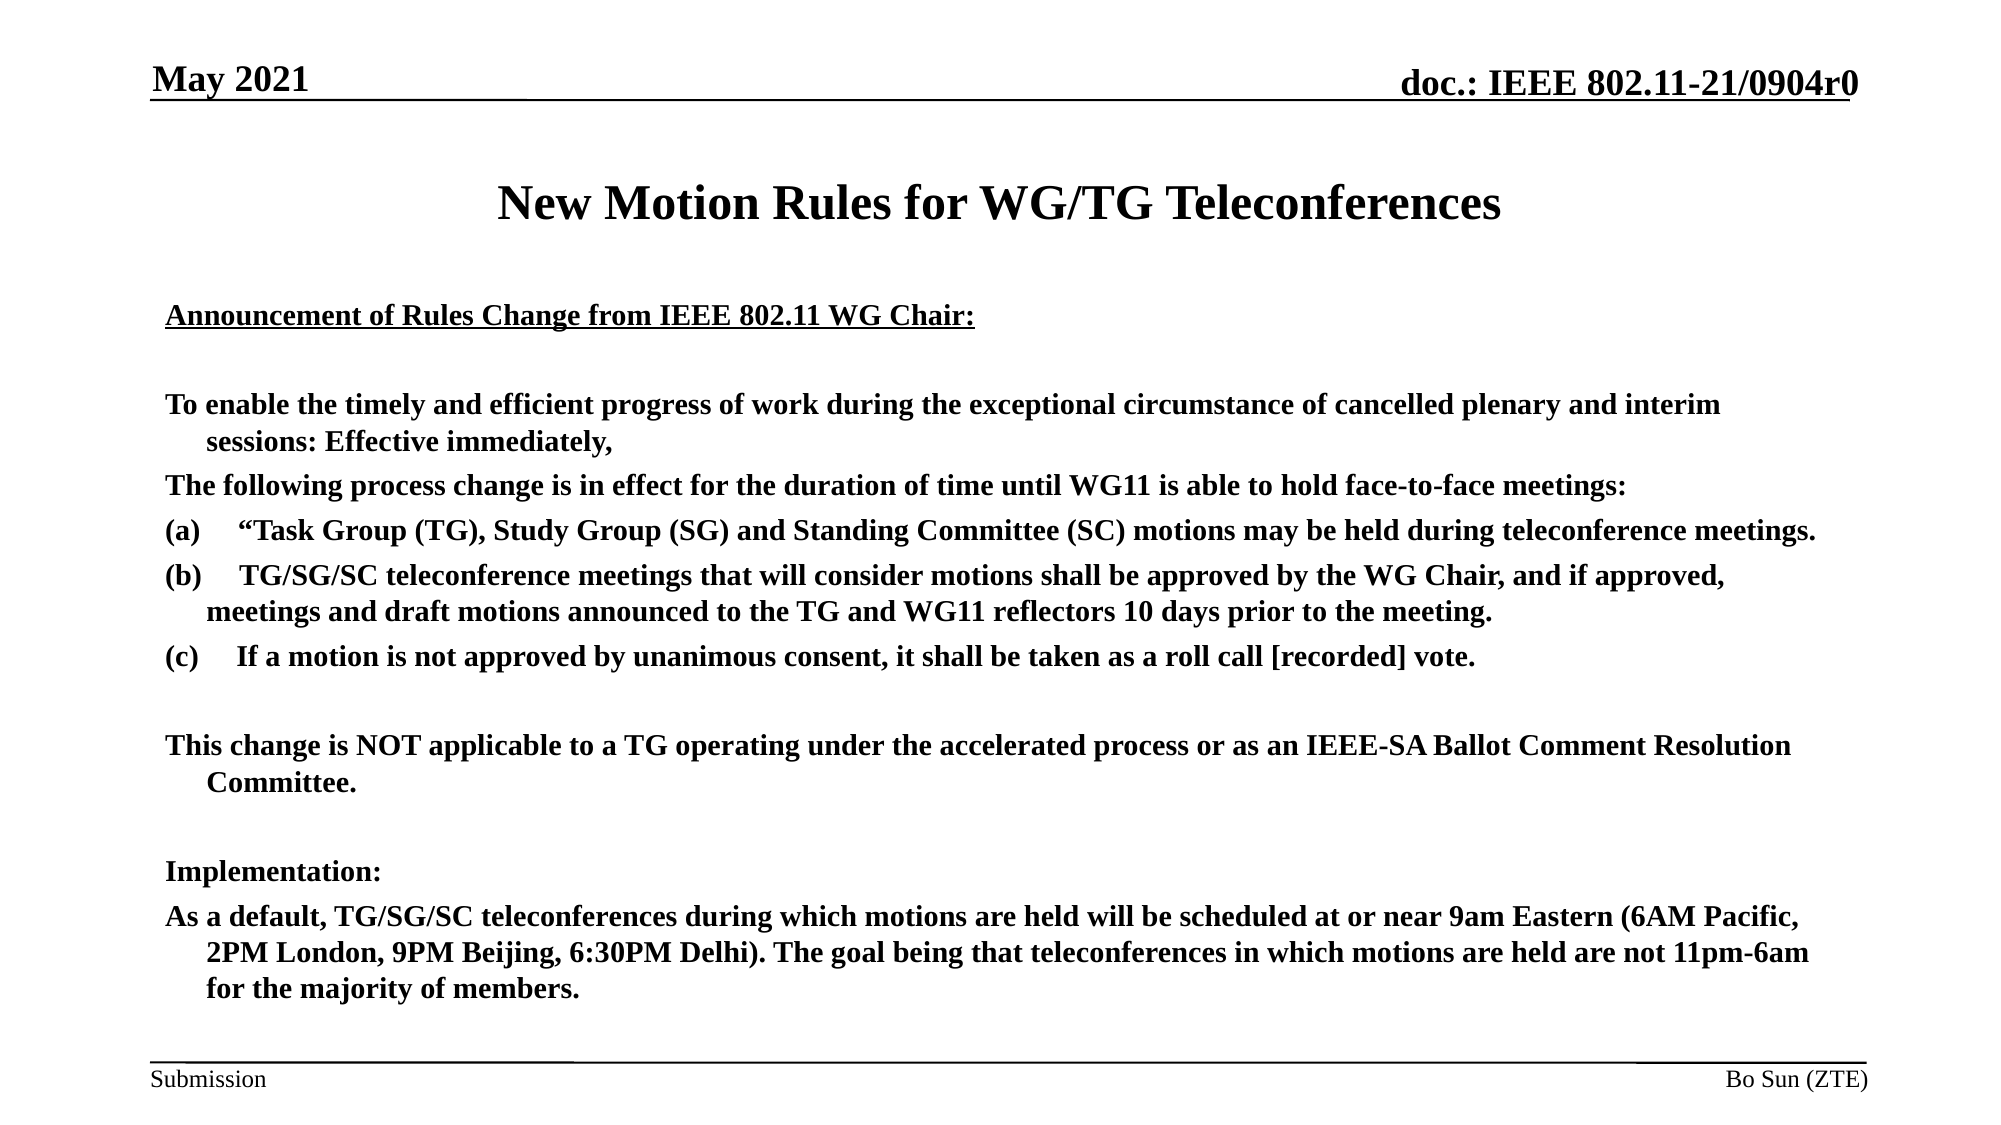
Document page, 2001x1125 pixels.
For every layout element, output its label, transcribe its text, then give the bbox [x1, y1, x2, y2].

footer Bo Sun (ZTE) [1171, 1061, 1869, 1093]
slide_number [152, 54, 563, 100]
title New Motion Rules for WG/TG Teleconferences [149, 112, 1850, 287]
list Announcement of Rules Change from IEEE 802.11 WG Chair: To enable the timely and efficient progress of work during the exceptional circumstance of cancelled plenary and interim sessions: Effective immediately, The following process change is in effect for the duration of time until WG11 is able to hold face-to-face meetings: (a) “Task Group (TG), Study Group (SG) and Standing Committee (SC) motions may be held during teleconference meetings. (b) TG/SG/SC teleconference meetings that will consider motions shall be approved by the WG Chair, and if approved, meetings and draft motions announced to the TG and WG11 reflectors 10 days prior to the meeting. (c) If a motion is not approved by unanimous consent, it shall be taken as a roll call [recorded] vote. This change is NOT applicable to a TG operating under the accelerated process or as an IEEE-SA Ballot Comment Resolution Committee. Implementation: As a default, TG/SG/SC teleconferences during which motions are held will be scheduled at or near 9am Eastern (6AM Pacific, 2PM London, 9PM Beijing, 6:30PM Delhi). The goal being that teleconferences in which motions are held are not 11pm-6am for the majority of members. [149, 287, 1850, 1051]
